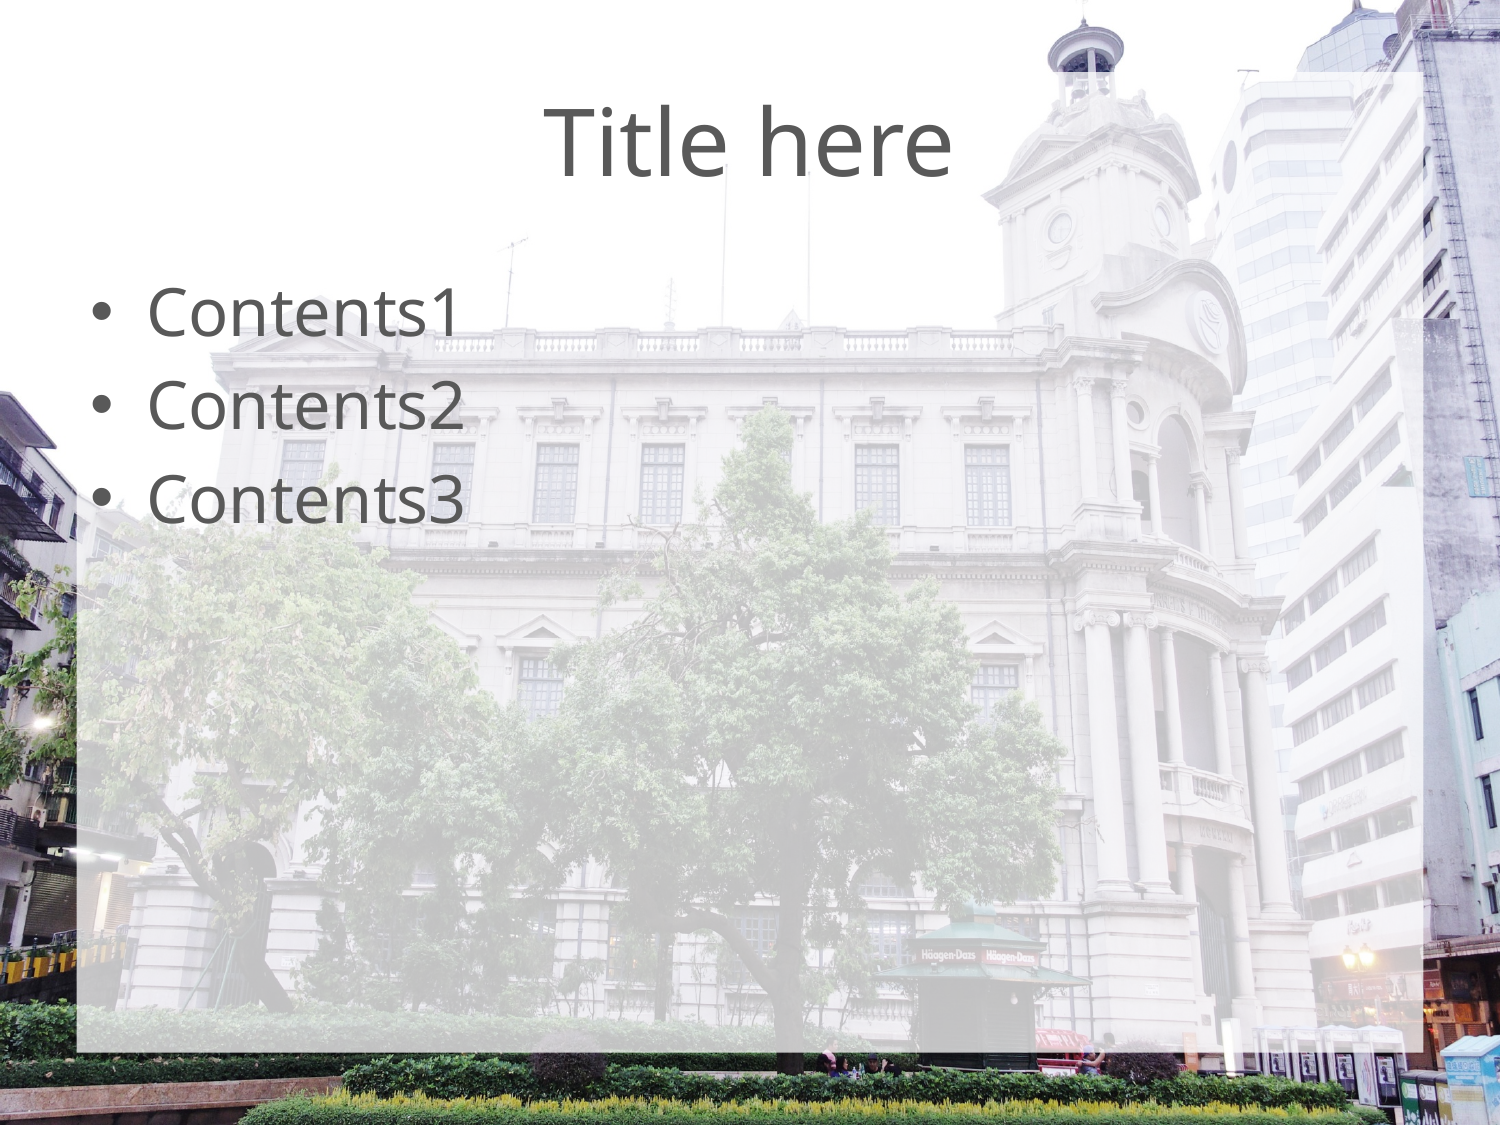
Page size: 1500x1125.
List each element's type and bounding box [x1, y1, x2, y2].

text_box [0, 0, 1500, 1125]
